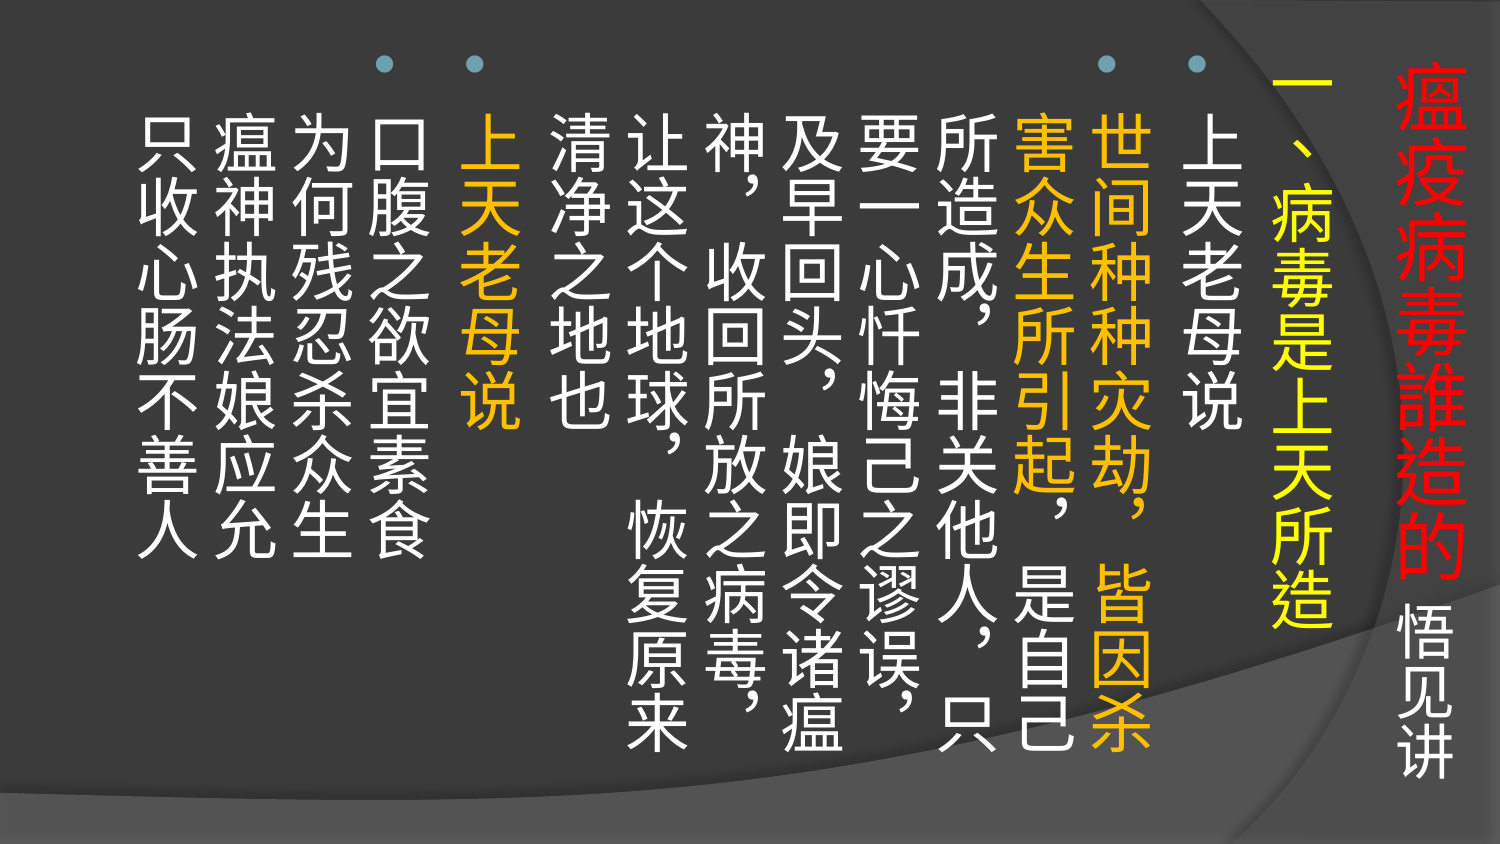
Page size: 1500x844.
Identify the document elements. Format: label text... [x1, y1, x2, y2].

title 瘟疫病毒誰造的 悟见讲 [1376, 21, 1483, 820]
list 一、病毒是上天所造 上天老母说 世间种种灾劫，皆因杀害众生所引起，是自己所造成，非关他人，只要一心忏悔己之谬误，及早回头，娘即令诸瘟神，收回所放之病毒，让这个地球，恢复原来清净之地也 上天老母说 口腹之欲宜素食 为何残忍杀众生 瘟神执法娘应允 只收心肠不善人 [29, 31, 1357, 819]
